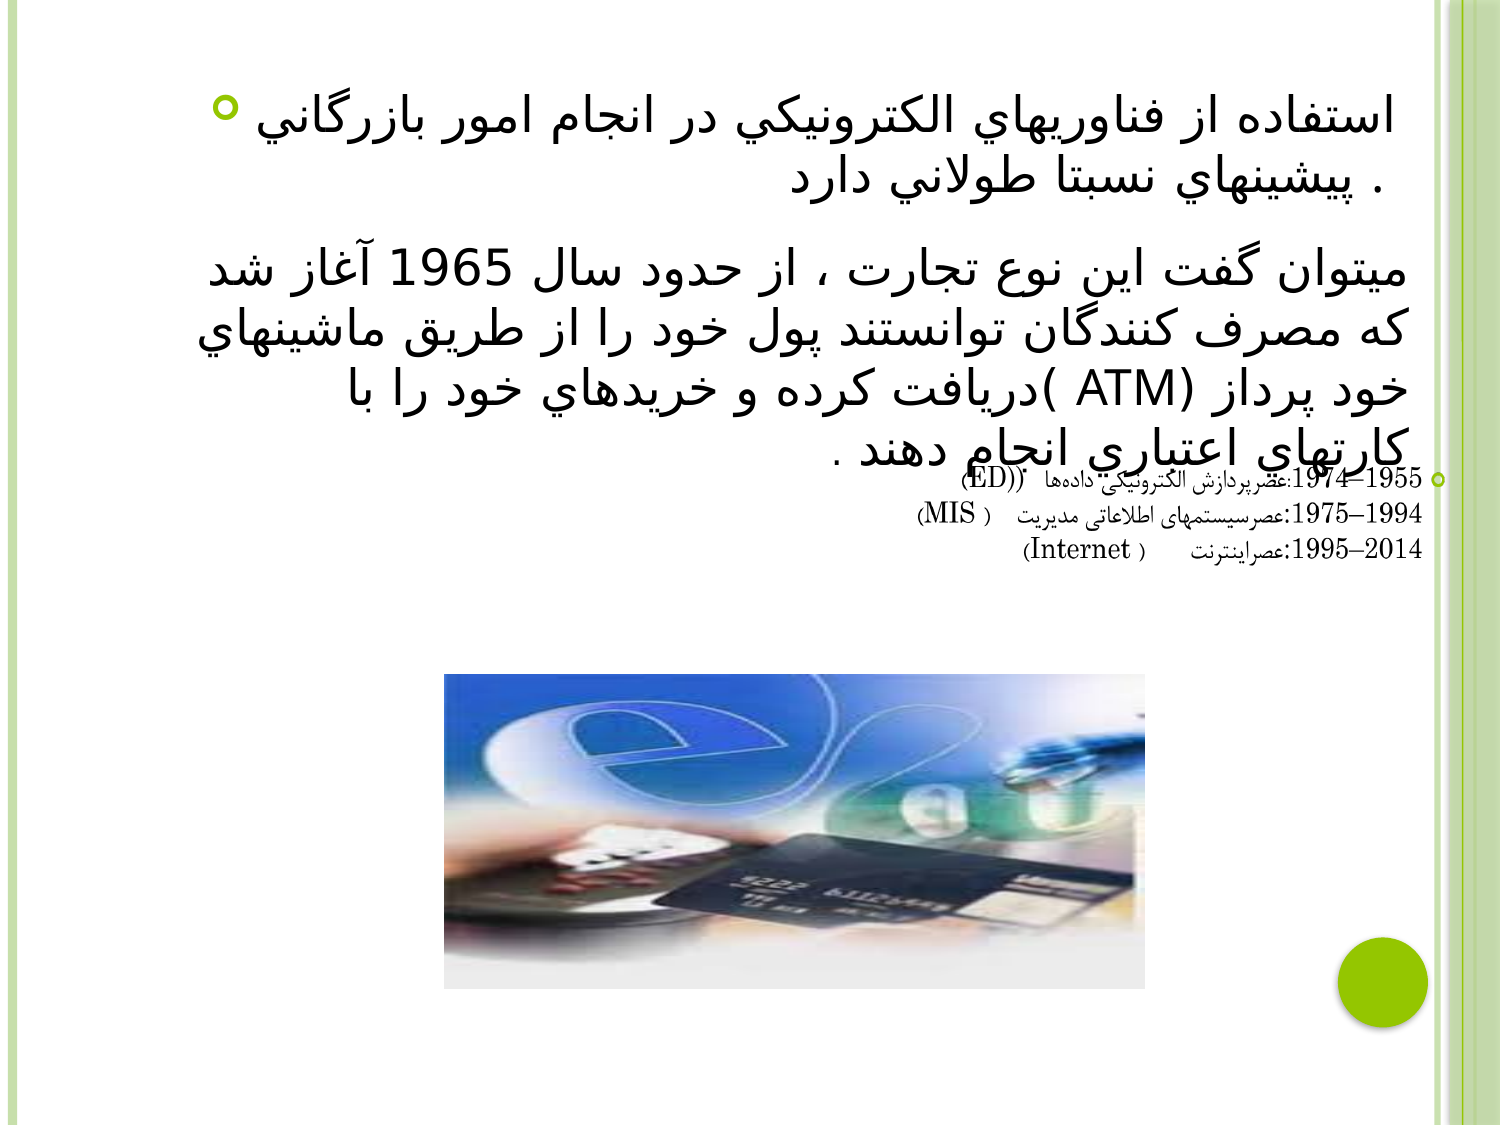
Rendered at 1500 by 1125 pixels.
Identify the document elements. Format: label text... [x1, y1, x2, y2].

list استفاده از فناوريهاي الكترونيكي در انجام امور بازرگاني پيشينه‏اي نسبتا طولاني دارد . [187, 75, 1413, 228]
picture [899, 449, 1456, 588]
title [99, 480, 1438, 781]
picture [444, 674, 1145, 989]
text_box مي‏توان گفت اين نوع تجارت ، از حدود سال 1965 آغاز شد كه مصرف كنندگان توانستند پول خود را از طريق ماشينهاي خود پرداز (ATM )دريافت كرده و خريدهاي خود را با كارتهاي اعتباري انجام دهند . [174, 228, 1425, 483]
